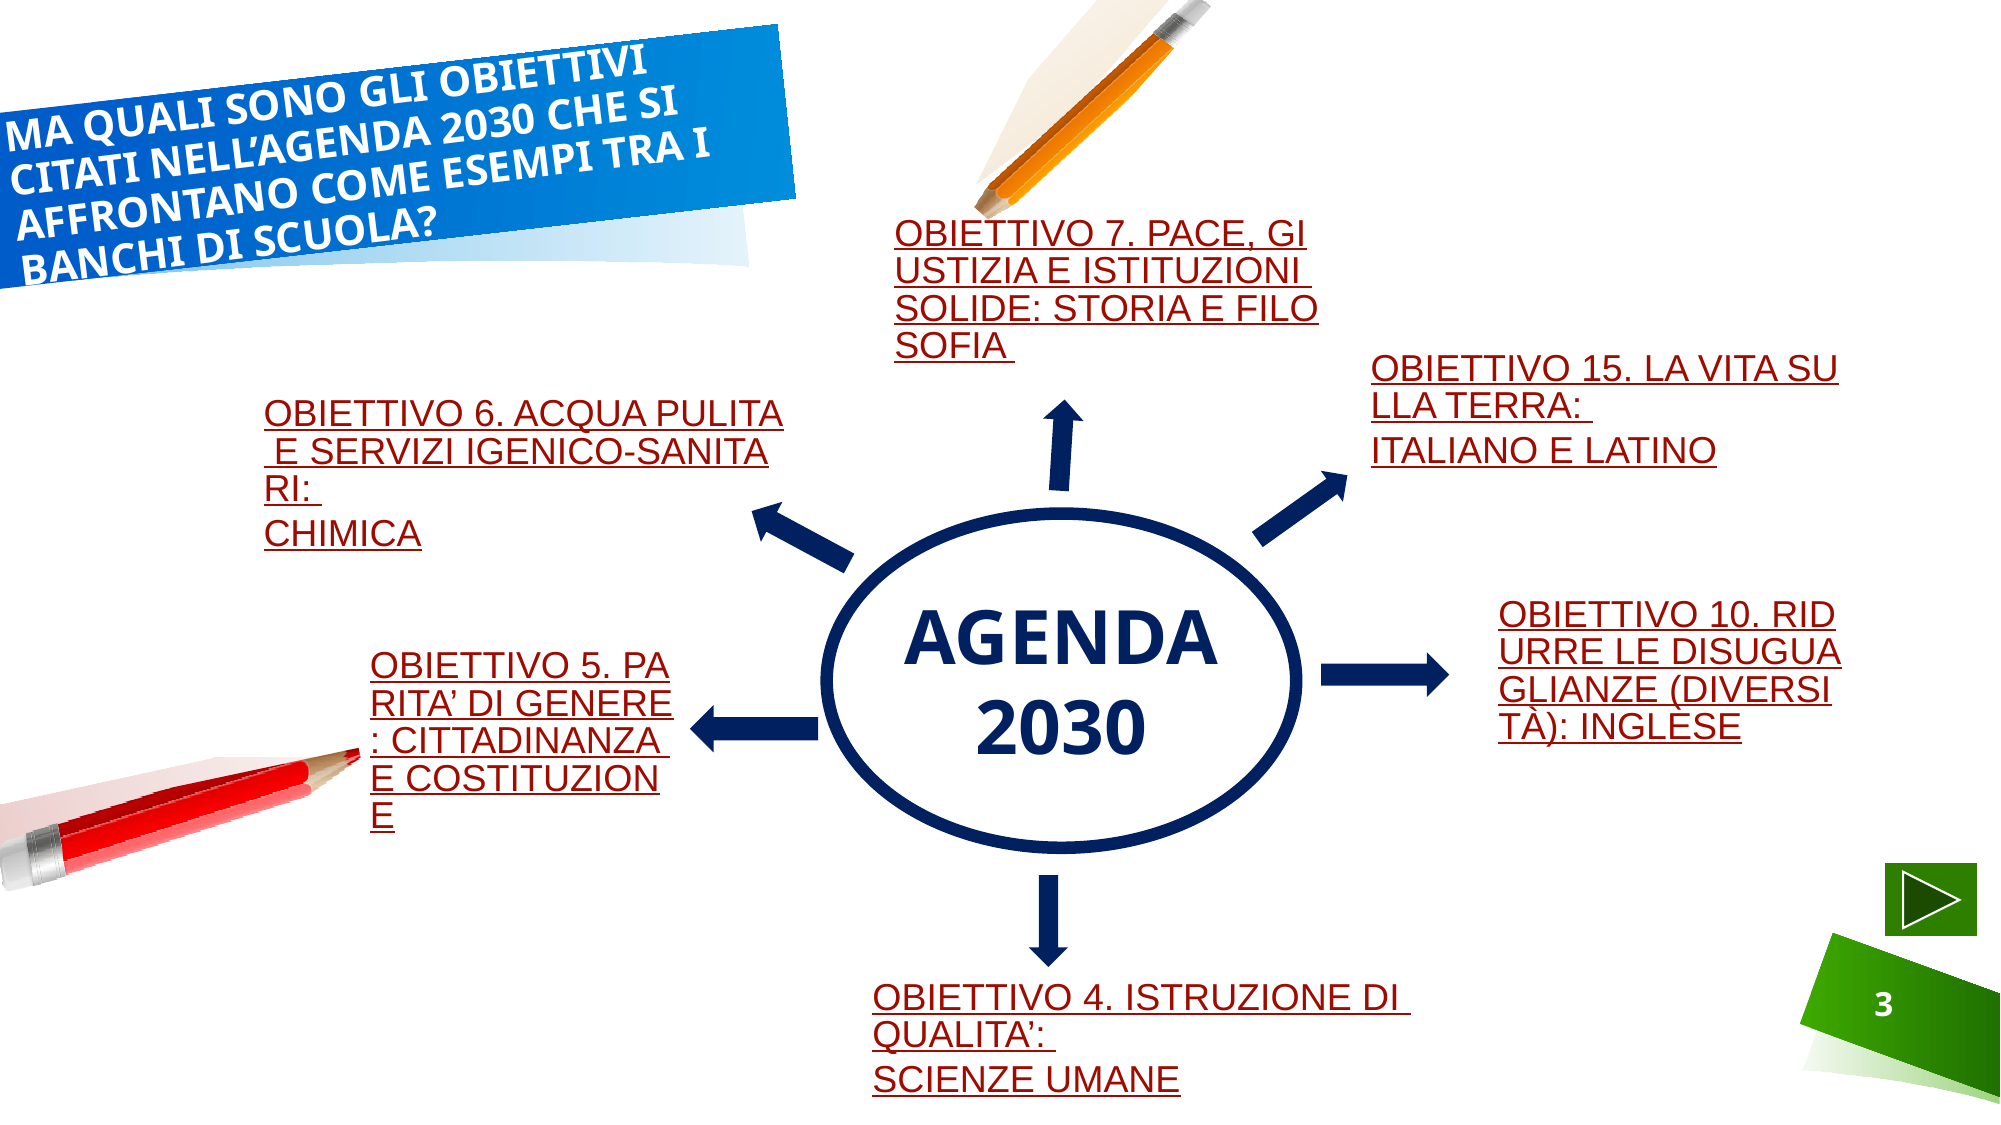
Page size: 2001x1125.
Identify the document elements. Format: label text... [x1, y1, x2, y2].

text_box OBIETTIVO 5. PARITA’ DI GENERE: CITTADINANZA E COSTITUZIONE [355, 633, 692, 694]
text_box [825, 622, 840, 739]
text_box [689, 704, 819, 753]
text_box [868, 777, 1255, 849]
text_box OBIETTIVO 10. RIDURRE LE DISUGUAGLIANZE (DIVERSITÀ): INGLESE [1483, 582, 1866, 642]
picture [956, 0, 1217, 201]
text_box [1883, 861, 1980, 938]
title MA QUALI SONO GLI OBIETTIVI CITATI NELL’AGENDA 2030 CHE SI AFFRONTANO COME ESEMPI TRA I BANCHI DI SCUOLA? [0, 28, 808, 289]
text_box [870, 512, 1253, 582]
text_box [1283, 623, 1298, 739]
slide_number 3 [1831, 975, 1937, 1036]
text_box [1028, 875, 1069, 967]
text_box OBIETTIVO 6. ACQUA PULITA E SERVIZI IGENICO-SANITARI: CHIMICA [248, 381, 799, 487]
text_box [1251, 470, 1348, 548]
text_box OBIETTIVO 15. LA VITA SULLA TERRA: ITALIANO E LATINO [1355, 336, 1875, 441]
picture [0, 747, 373, 894]
text_box [1043, 399, 1084, 492]
text_box [751, 501, 855, 574]
text_box OBIETTIVO 7. PACE, GIUSTIZIA E ISTITUZIONI SOLIDE: STORIA E FILOSOFIA [879, 201, 1345, 262]
text_box [1321, 652, 1450, 697]
text_box AGENDA 2030 [840, 582, 1283, 777]
text_box OBIETTIVO 4. ISTRUZIONE DI QUALITA’: SCIENZE UMANE [857, 965, 1428, 1071]
